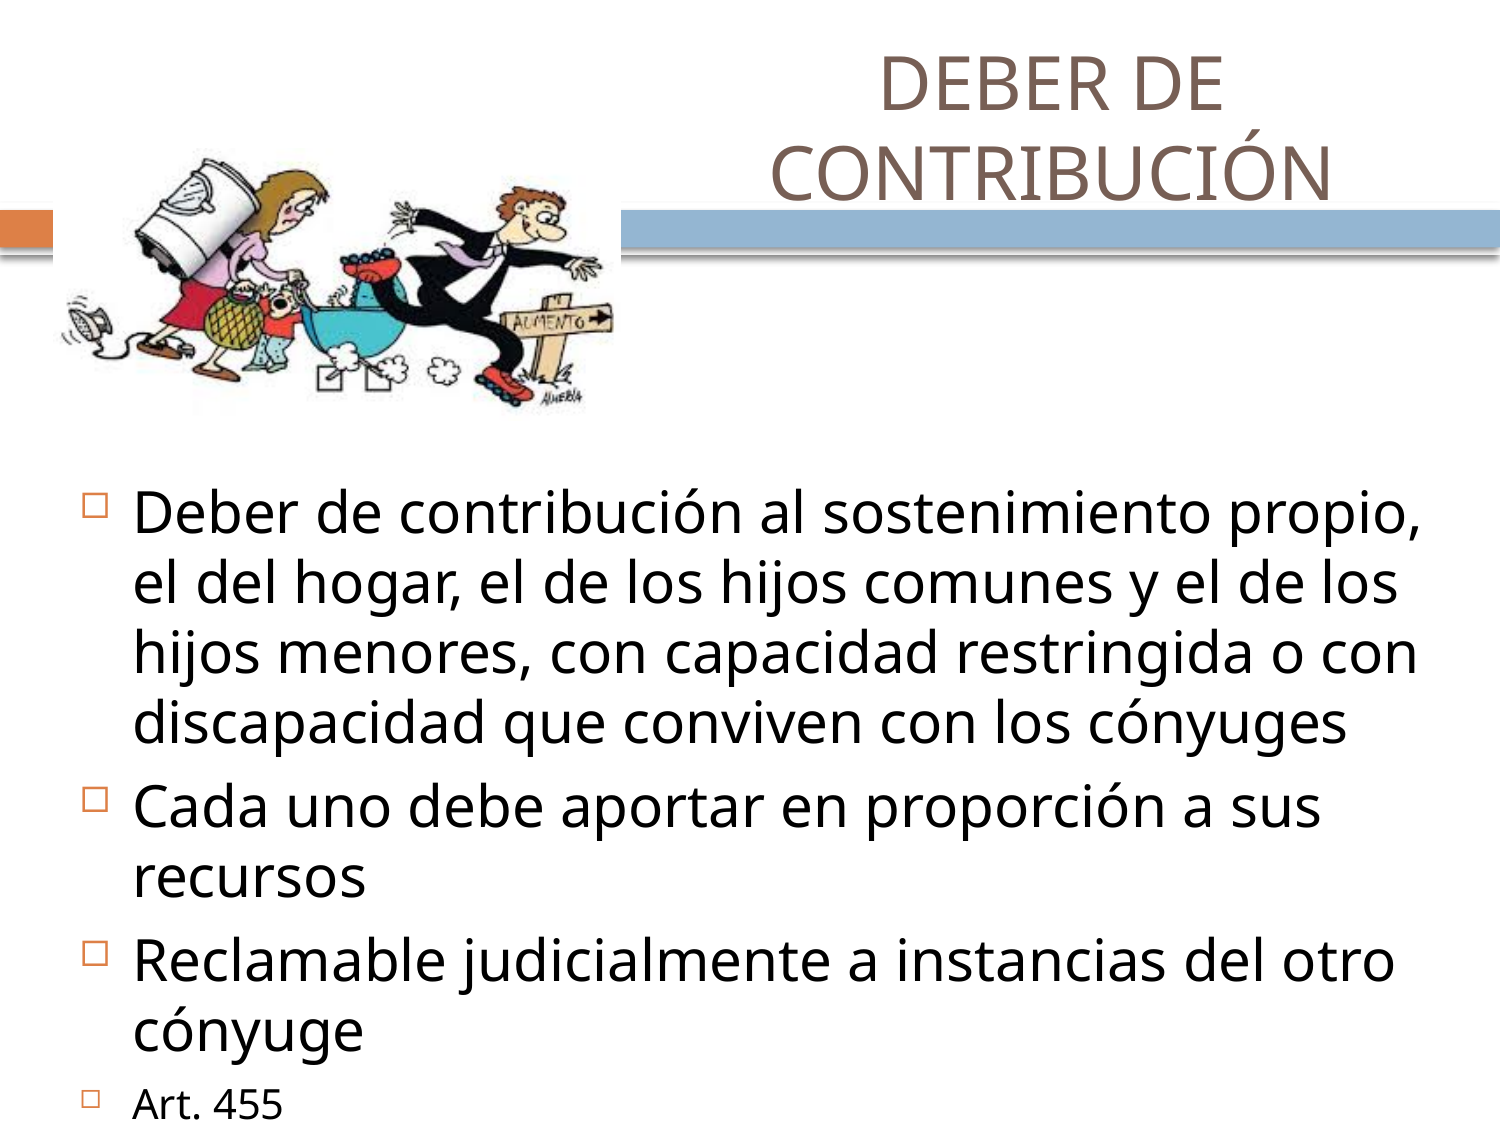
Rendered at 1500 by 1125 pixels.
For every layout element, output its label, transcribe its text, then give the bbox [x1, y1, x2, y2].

picture [52, 148, 622, 422]
title DEBER DE CONTRIBUCIÓN [631, 54, 1473, 198]
list Deber de contribución al sostenimiento propio, el del hogar, el de los hijos comunes y el de los hijos menores, con capacidad restringida o con discapacidad que conviven con los cónyuges Cada uno debe aportar en proporción a sus recursos Reclamable judicialmente a instancias del otro cónyuge Art. 455 [64, 468, 1450, 1125]
